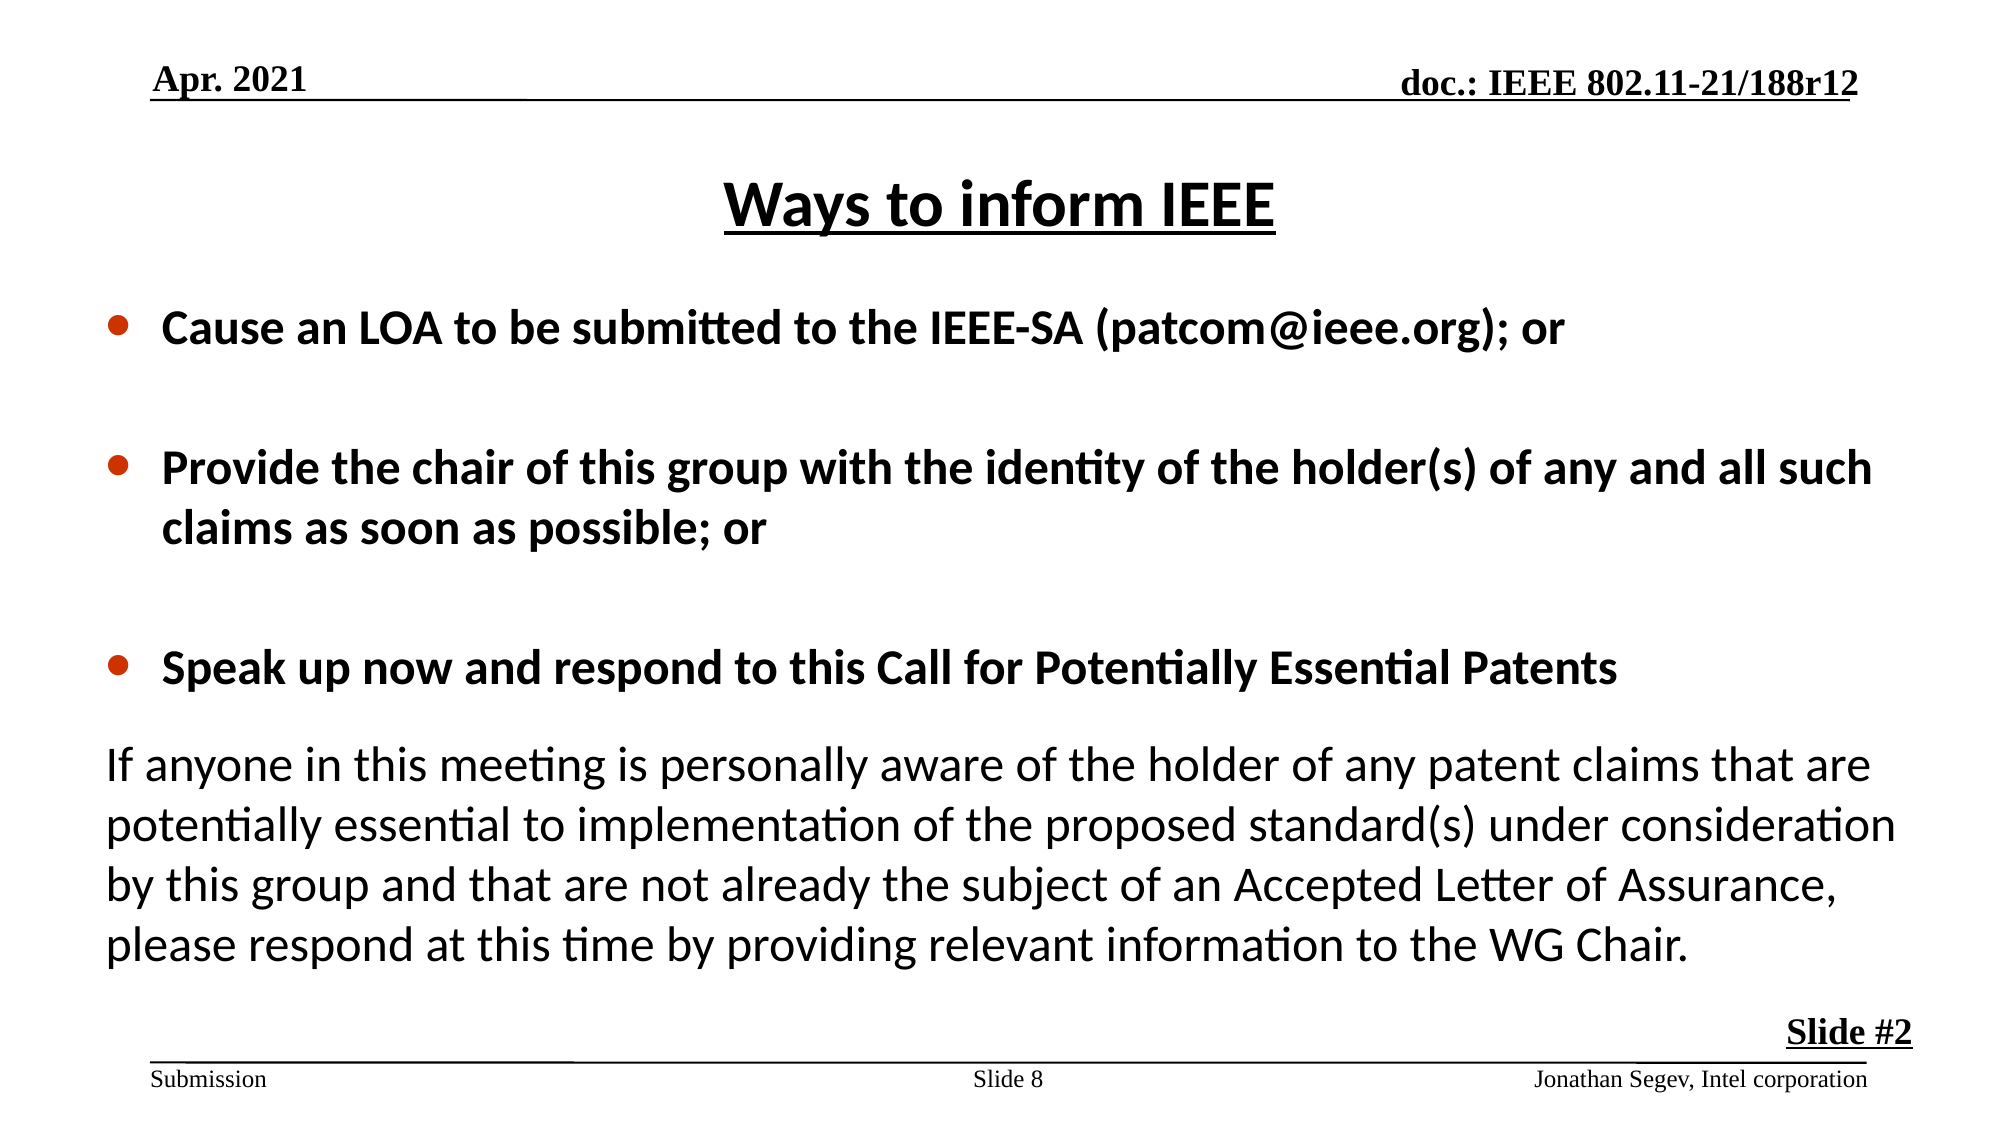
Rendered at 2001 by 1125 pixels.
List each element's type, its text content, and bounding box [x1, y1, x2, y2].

list Cause an LOA to be submitted to the IEEE-SA (patcom@ieee.org); or Provide the chair of this group with the identity of the holder(s) of any and all such claims as soon as possible; or Speak up now and respond to this Call for Potentially Essential Patents If anyone in this meeting is personally aware of the holder of any patent claims that are potentially essential to implementation of the proposed standard(s) under consideration by this group and that are not already the subject of an Accepted Letter of Assurance, please respond at this time by providing relevant information to the WG Chair. [90, 286, 1946, 1000]
slide_number Slide 8 [950, 1061, 1067, 1123]
title Ways to inform IEEE [149, 112, 1850, 286]
footer Jonathan Segev, Intel corporation [1171, 1061, 1869, 1093]
text_box Slide #2 [1771, 999, 1928, 1060]
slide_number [152, 54, 563, 100]
